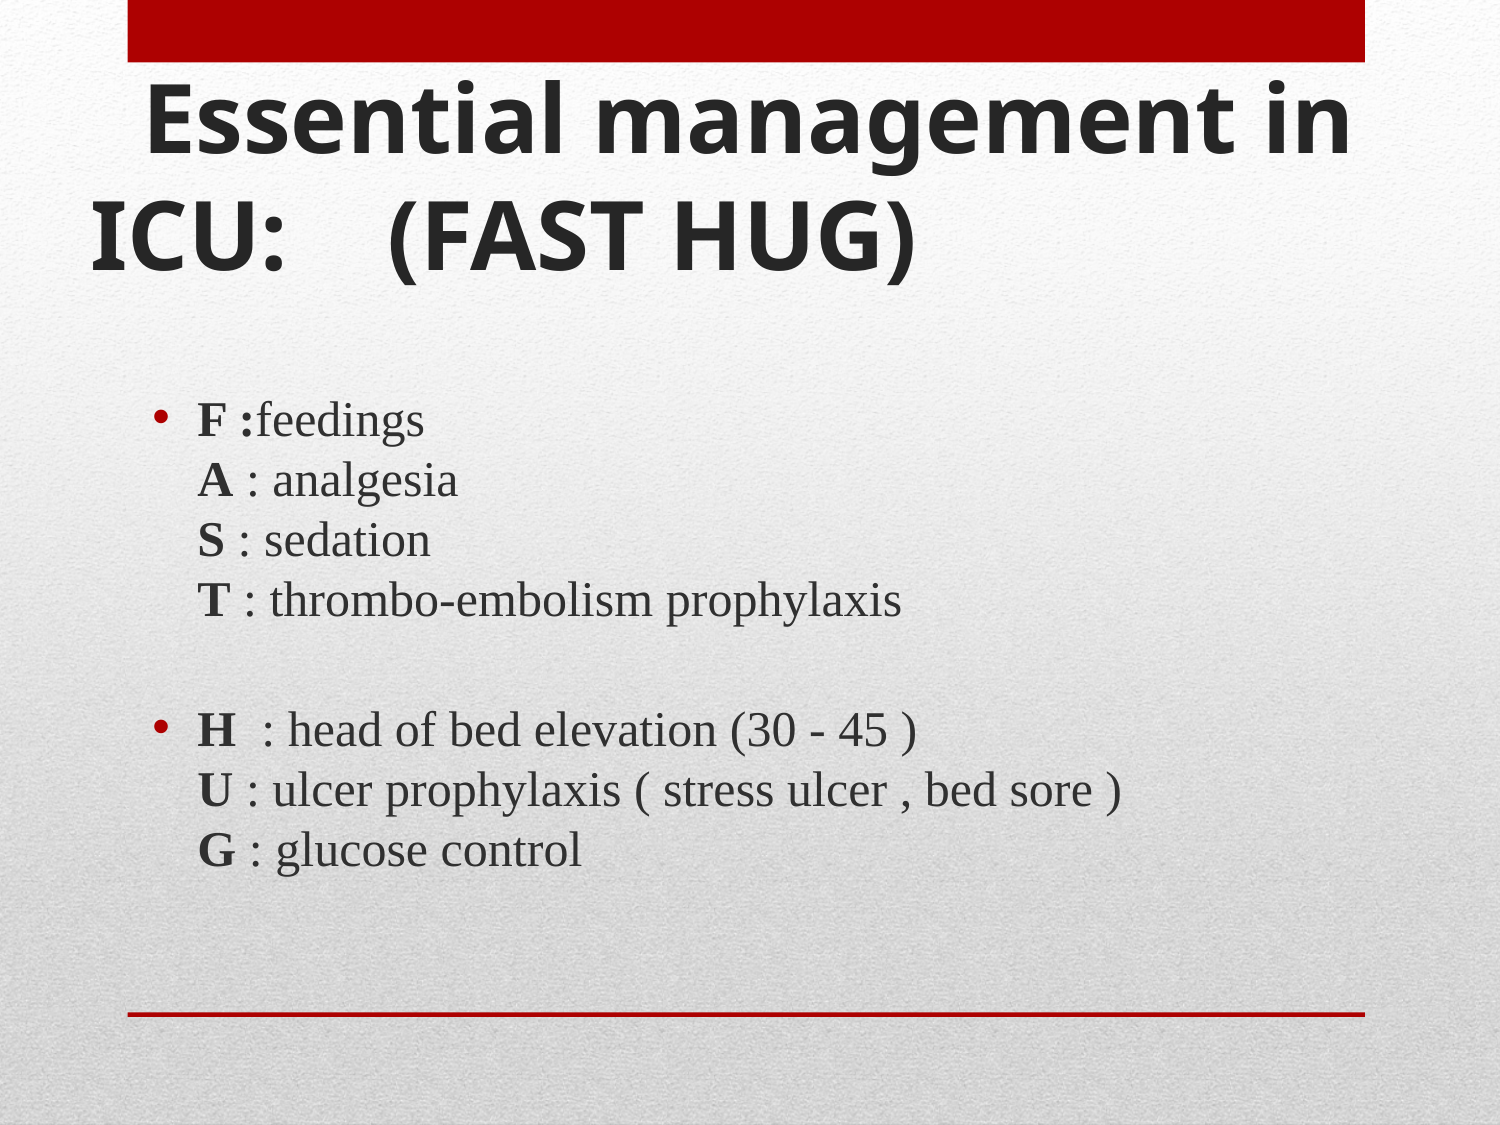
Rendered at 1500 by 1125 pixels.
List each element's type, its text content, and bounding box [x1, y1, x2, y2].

list F :feedings A : analgesia S : sedation T : thrombo-embolism prophylaxis H : head of bed elevation (30 - 45 ) U : ulcer prophylaxis ( stress ulcer , bed sore ) G : glucose control [137, 312, 1375, 950]
title Essential management in ICU: (FAST HUG) [75, 37, 1425, 413]
